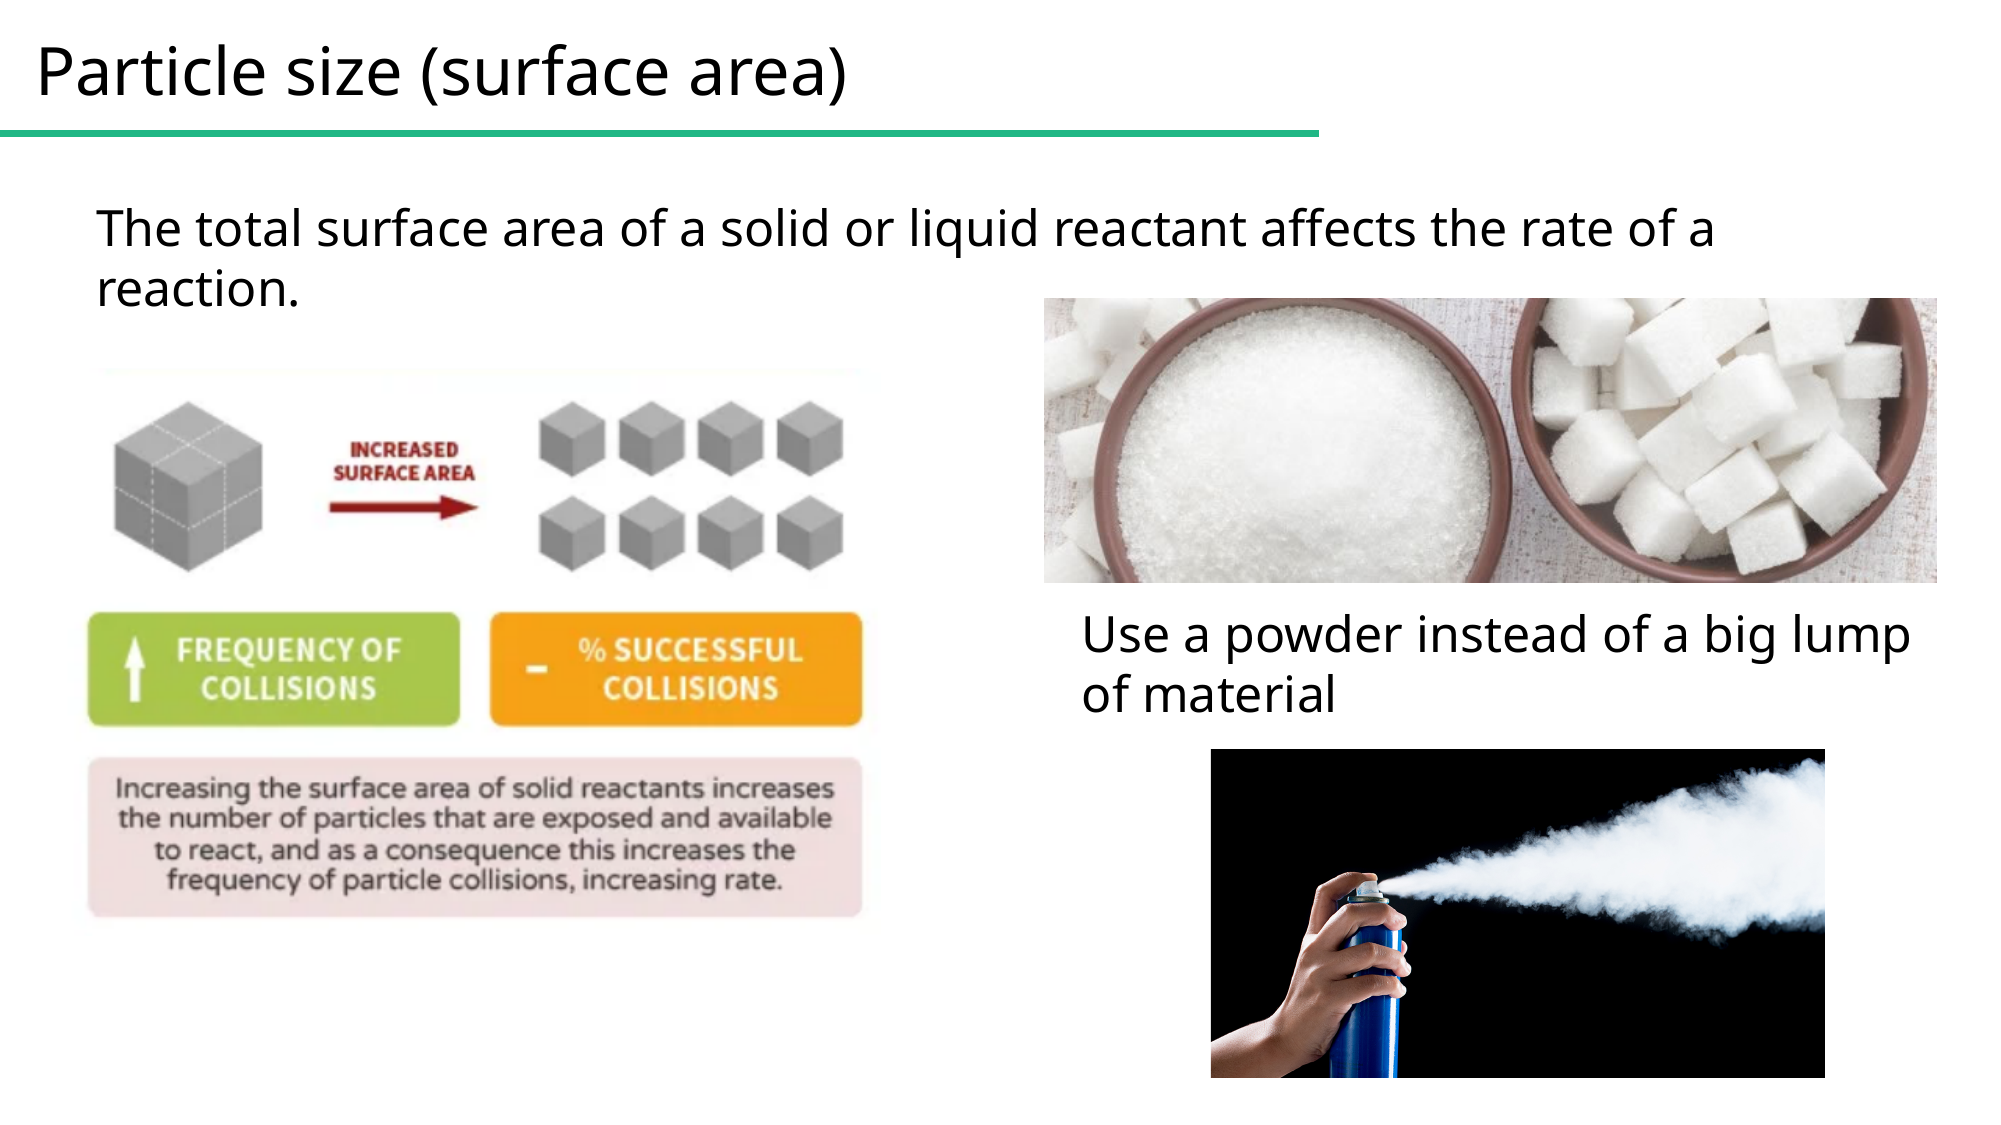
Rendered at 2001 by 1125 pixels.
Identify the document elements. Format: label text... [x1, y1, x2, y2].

picture [1210, 749, 1826, 1078]
text_box The total surface area of a solid or liquid reactant affects the rate of a reaction. [81, 188, 1893, 324]
picture [1044, 298, 1937, 583]
text_box Particle size (surface area) [20, 21, 1177, 117]
picture [63, 368, 881, 936]
text_box Use a powder instead of a big lump of material [1067, 595, 1937, 730]
